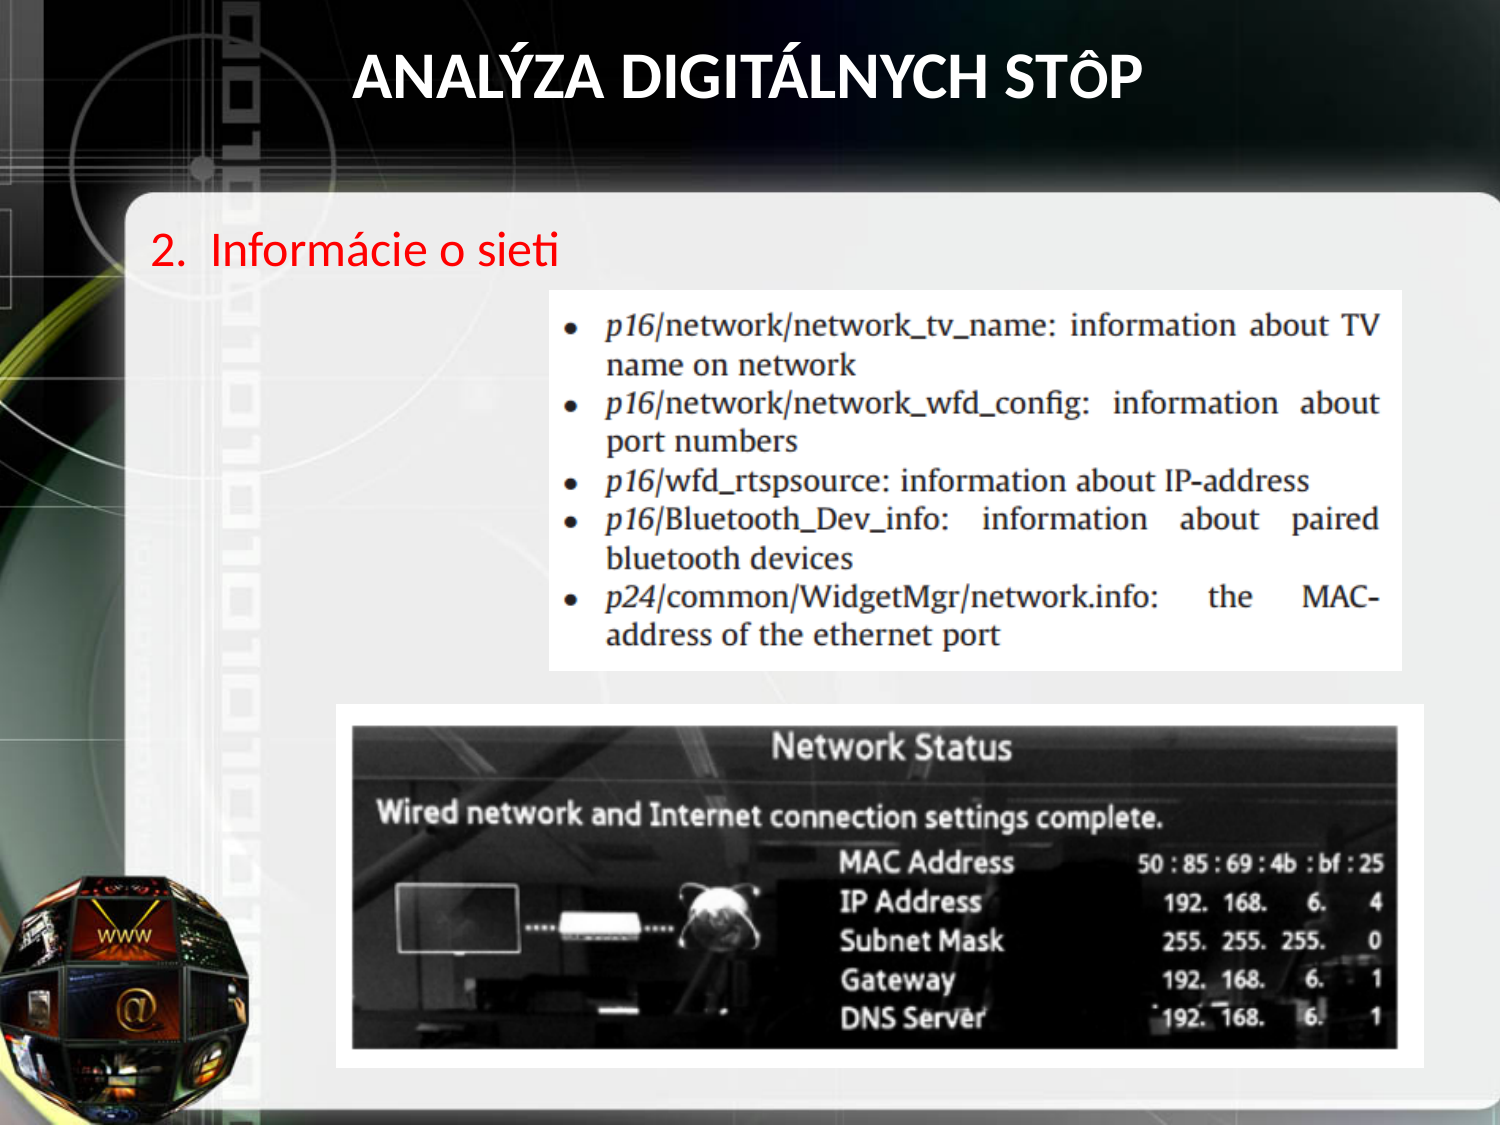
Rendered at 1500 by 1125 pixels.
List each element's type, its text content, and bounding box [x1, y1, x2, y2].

text_box 2. Informácie o sieti [123, 208, 787, 951]
text_box ANALÝZA DIGITÁLNYCH STÔP [73, 18, 1424, 126]
picture [0, 0, 1500, 1125]
